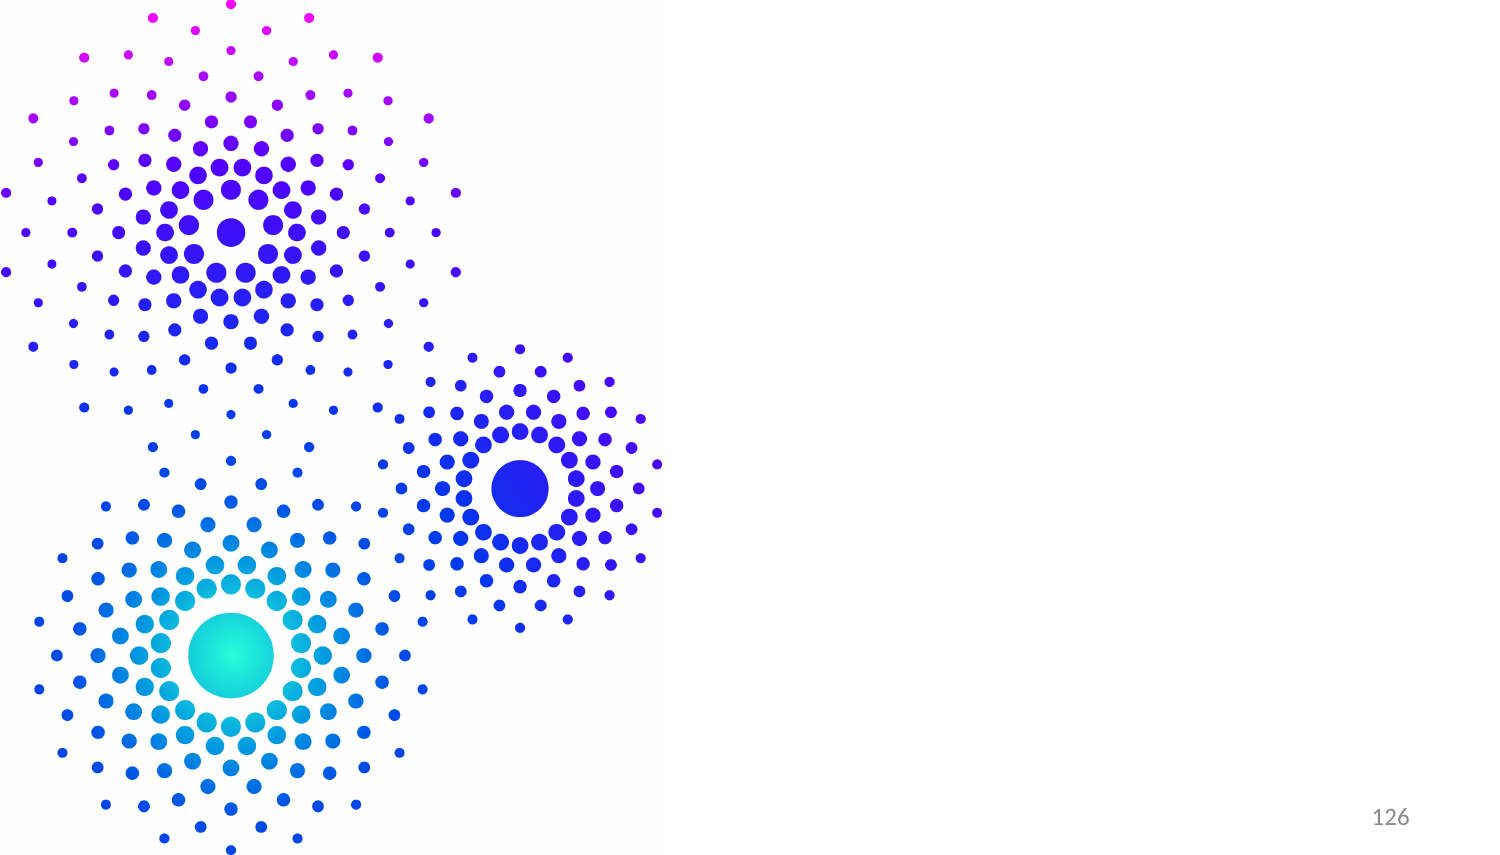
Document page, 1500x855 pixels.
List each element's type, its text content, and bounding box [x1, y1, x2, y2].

picture [1, 0, 662, 855]
slide_number 126 [1074, 792, 1425, 838]
